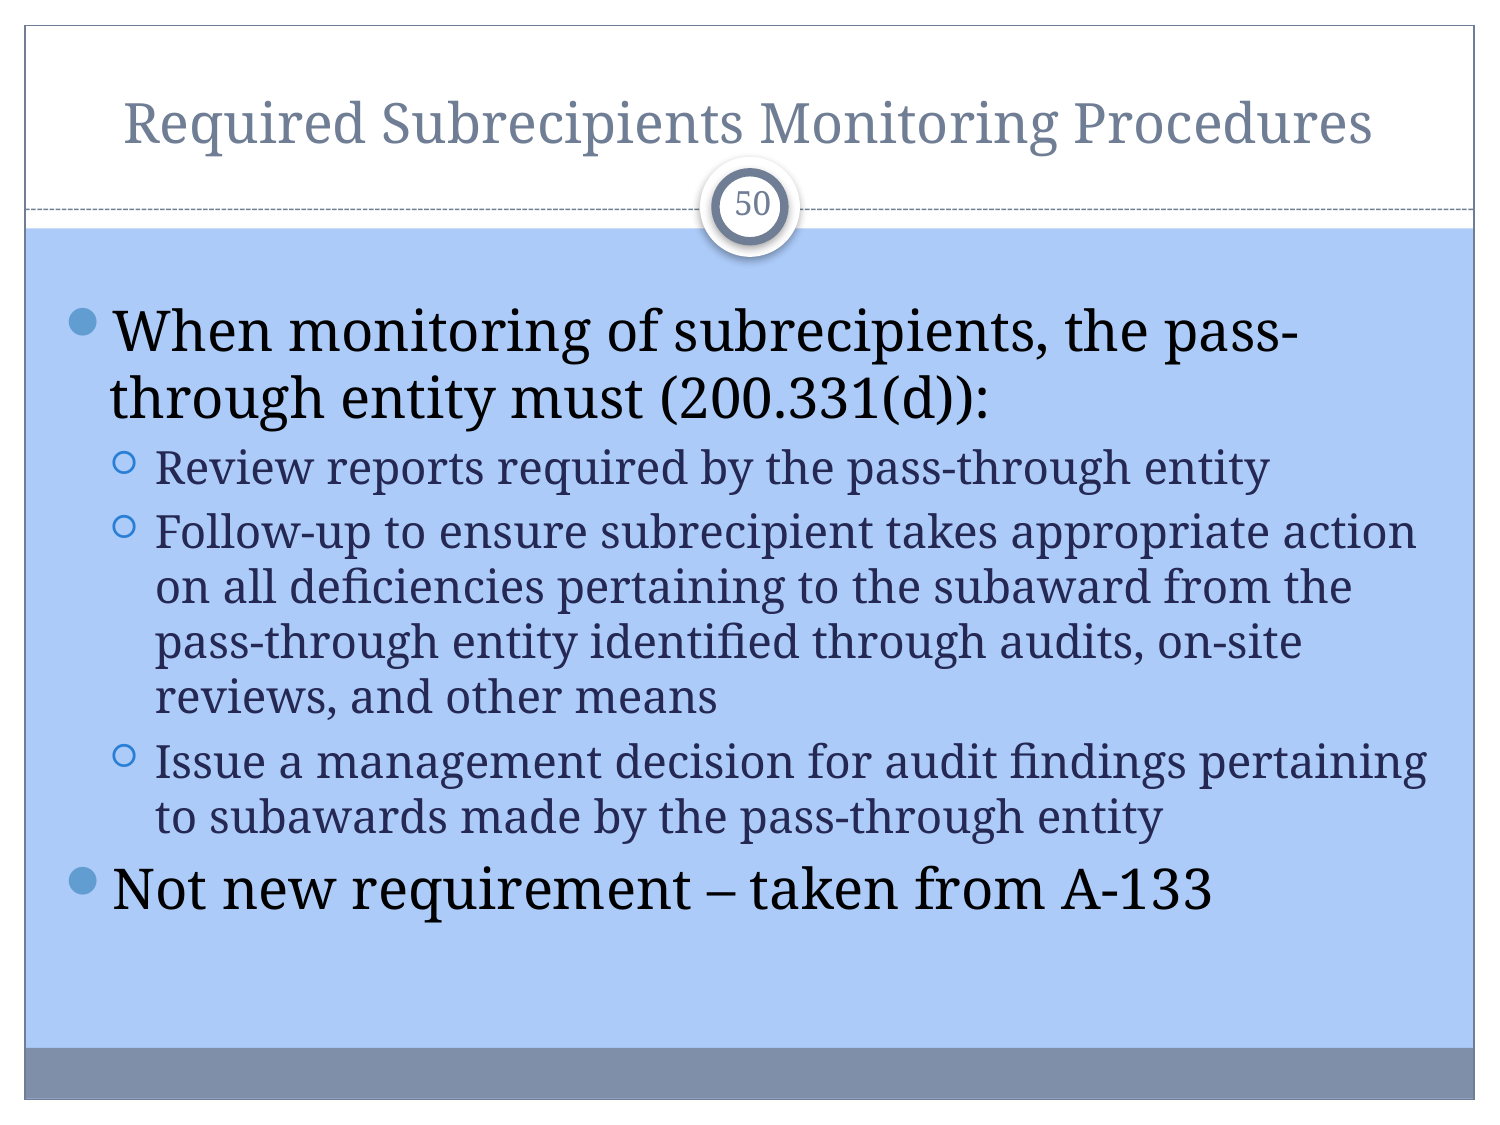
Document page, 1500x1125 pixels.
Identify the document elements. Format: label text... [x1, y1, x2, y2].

list When monitoring of subrecipients, the pass-through entity must (200.331(d)): Review reports required by the pass-through entity Follow-up to ensure subrecipient takes appropriate action on all deficiencies pertaining to the subaward from the pass-through entity identified through audits, on-site reviews, and other means Issue a management decision for audit findings pertaining to subawards made by the pass-through entity Not new requirement – taken from A-133 [50, 287, 1445, 1038]
title Required Subrecipients Monitoring Procedures [49, 37, 1450, 162]
slide_number 50 [715, 168, 791, 241]
